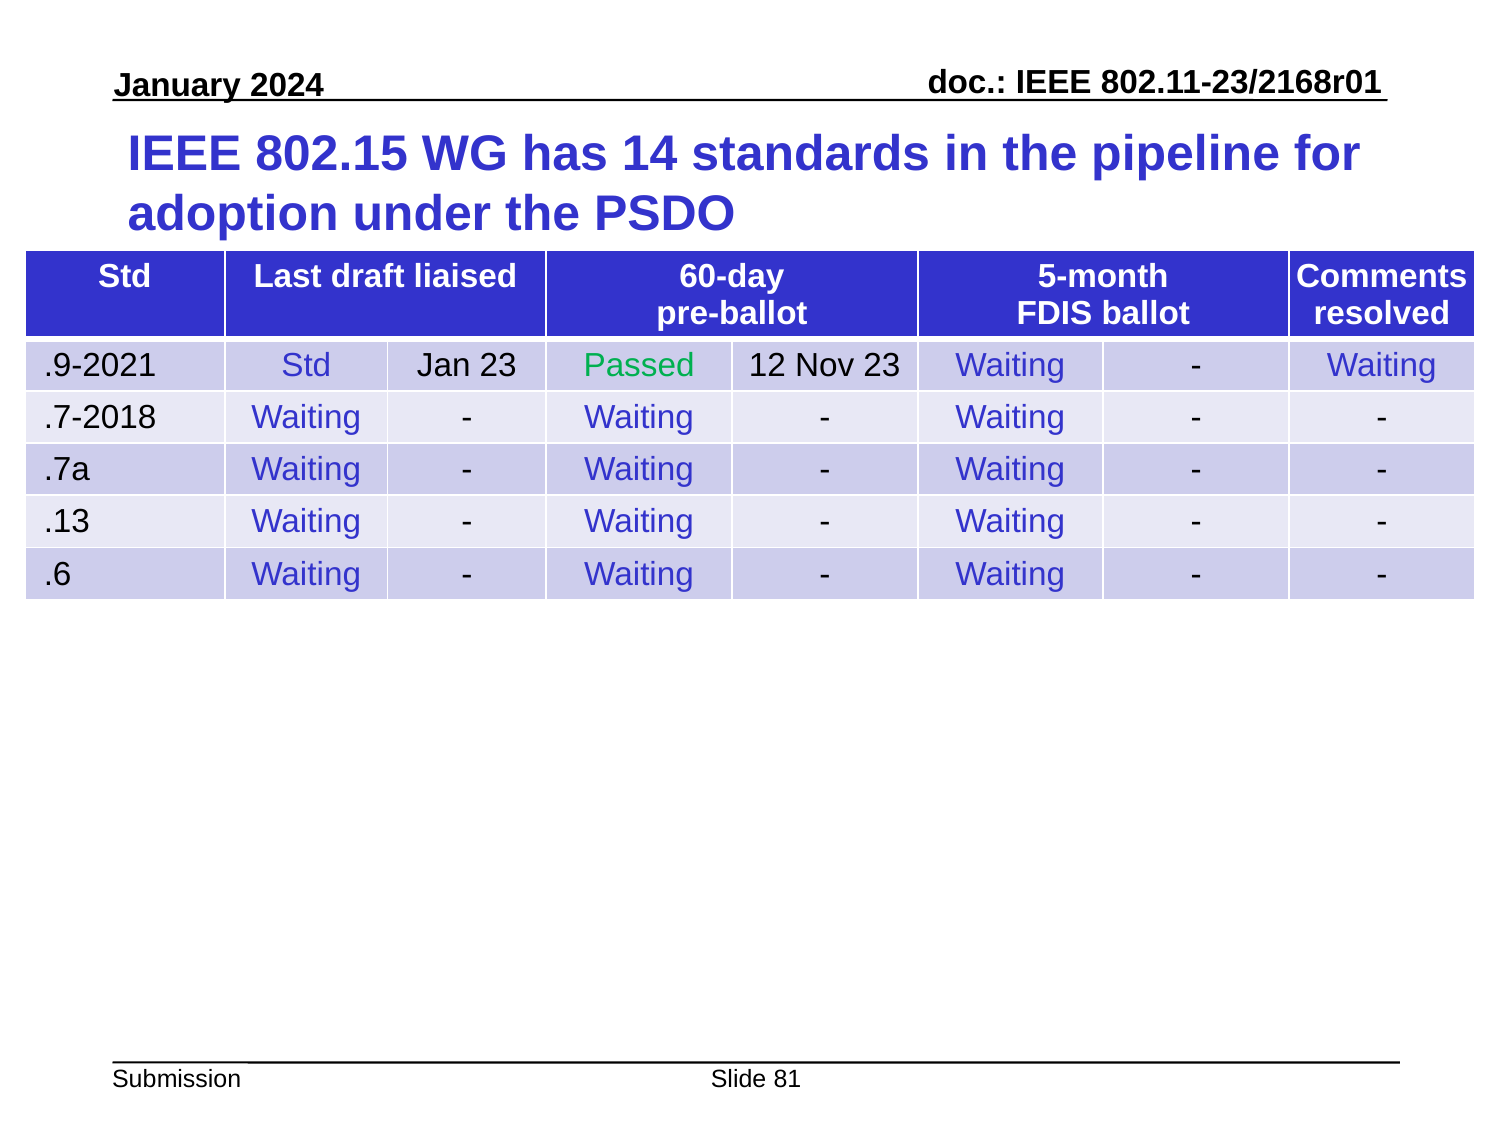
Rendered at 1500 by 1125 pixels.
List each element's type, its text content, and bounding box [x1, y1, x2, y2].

table_cell .6 [26, 548, 224, 599]
table_cell .13 [26, 496, 224, 547]
table_cell Waiting [919, 342, 1102, 390]
table_cell - [733, 444, 917, 494]
table_header 5-month FDIS ballot [919, 251, 1288, 336]
table_cell - [388, 444, 545, 494]
table_cell - [733, 548, 917, 599]
table_cell - [1104, 548, 1288, 599]
table_cell 12 Nov 23 [733, 342, 917, 390]
table_cell Waiting [547, 444, 731, 494]
table_cell - [1104, 496, 1288, 547]
table_cell Waiting [1290, 342, 1474, 390]
table_cell Passed [547, 342, 731, 390]
table_cell Waiting [547, 496, 731, 547]
table_cell Waiting [919, 496, 1102, 547]
table_cell Waiting [547, 392, 731, 442]
table_cell Std [226, 342, 387, 390]
table_cell - [1290, 392, 1474, 442]
table_cell - [388, 548, 545, 599]
table_cell - [1104, 444, 1288, 494]
table_header Comments resolved [1290, 251, 1474, 336]
table_cell .9-2021 [26, 342, 224, 390]
table_cell .7a [26, 444, 224, 494]
table_cell - [733, 496, 917, 547]
title IEEE 802.15 WG has 14 standards in the pipeline for adoption under the PSDO [112, 112, 1388, 249]
table_cell - [1104, 342, 1288, 390]
table_cell - [1104, 392, 1288, 442]
table_cell Waiting [919, 548, 1102, 599]
table_cell - [1290, 496, 1474, 547]
table_header Std [26, 251, 224, 336]
table_cell - [733, 392, 917, 442]
table_cell Waiting [919, 444, 1102, 494]
slide_number Slide 81 [709, 1061, 803, 1093]
table_cell Waiting [226, 548, 387, 599]
table_header Last draft liaised [226, 251, 545, 336]
table_cell - [1290, 548, 1474, 599]
table_cell - [1290, 444, 1474, 494]
table_cell Jan 23 [388, 342, 545, 390]
table_cell - [388, 392, 545, 442]
table_cell Waiting [226, 392, 387, 442]
table_cell .7-2018 [26, 392, 224, 442]
table_cell Waiting [226, 496, 387, 547]
table_cell - [388, 496, 545, 547]
table_cell Waiting [547, 548, 731, 599]
table_cell Waiting [226, 444, 387, 494]
table_header 60-day pre-ballot [547, 251, 917, 336]
table_cell Waiting [919, 392, 1102, 442]
